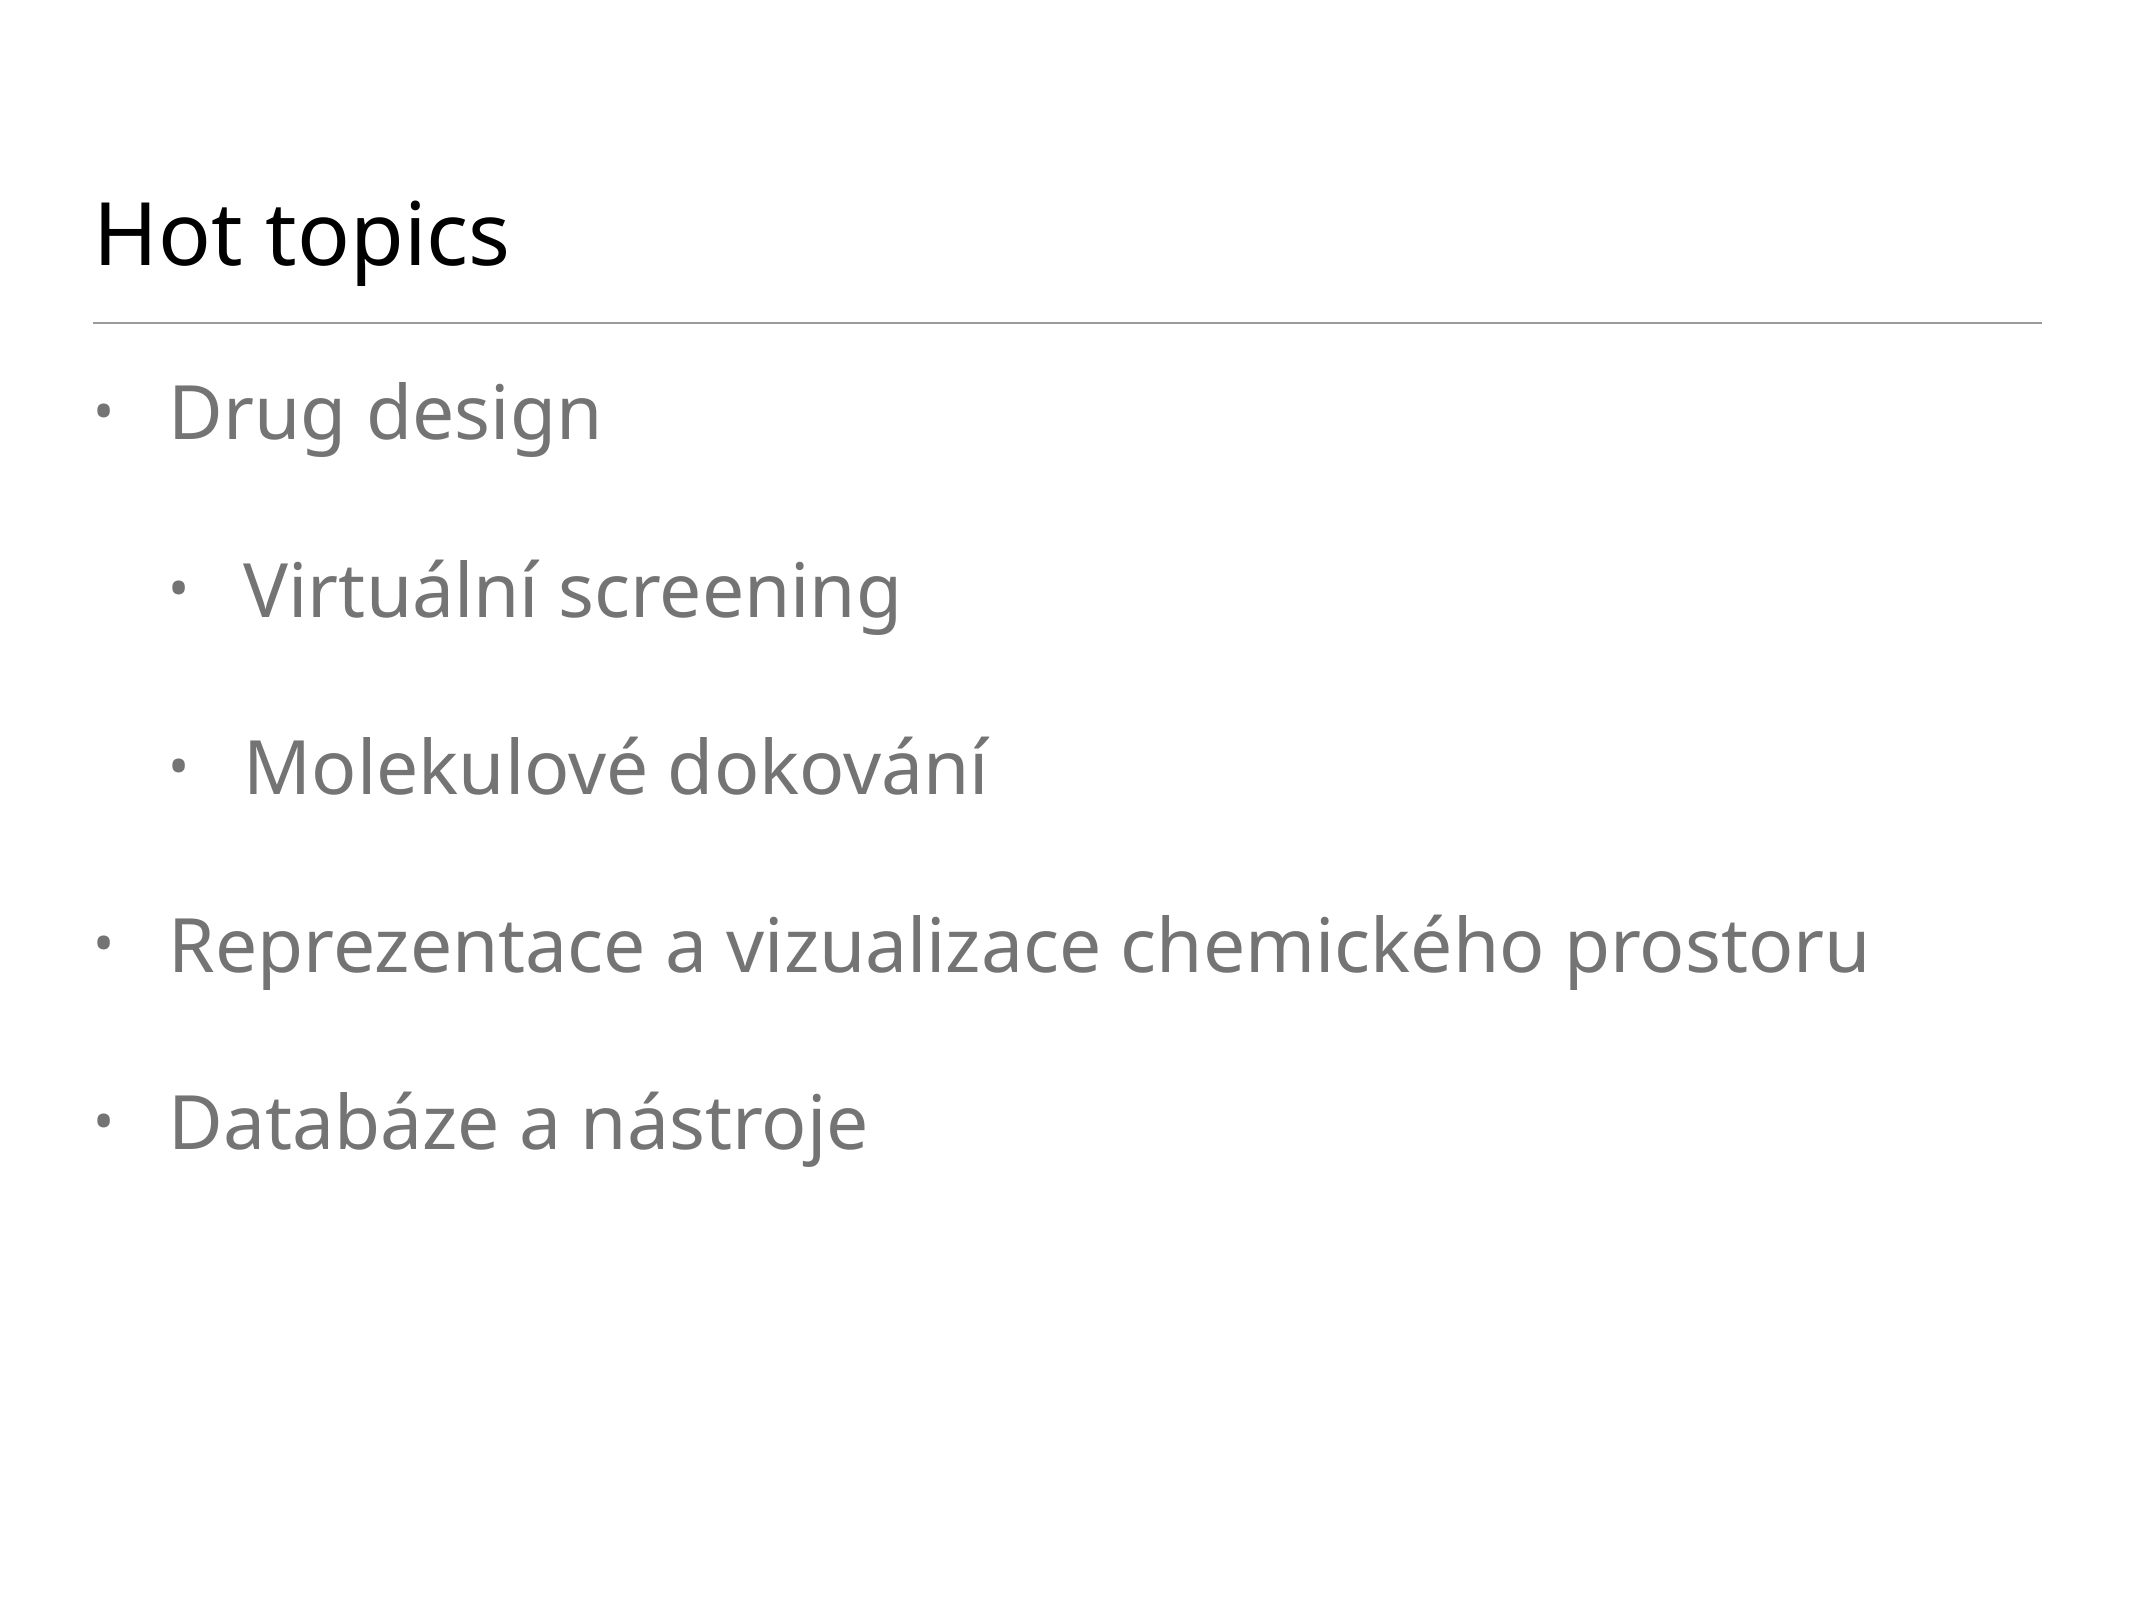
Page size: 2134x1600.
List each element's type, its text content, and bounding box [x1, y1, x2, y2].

title Hot topics [93, 53, 2041, 284]
list Drug design Virtuální screening Molekulové dokování Reprezentace a vizualizace chemického prostoru Databáze a nástroje [93, 364, 2041, 1459]
